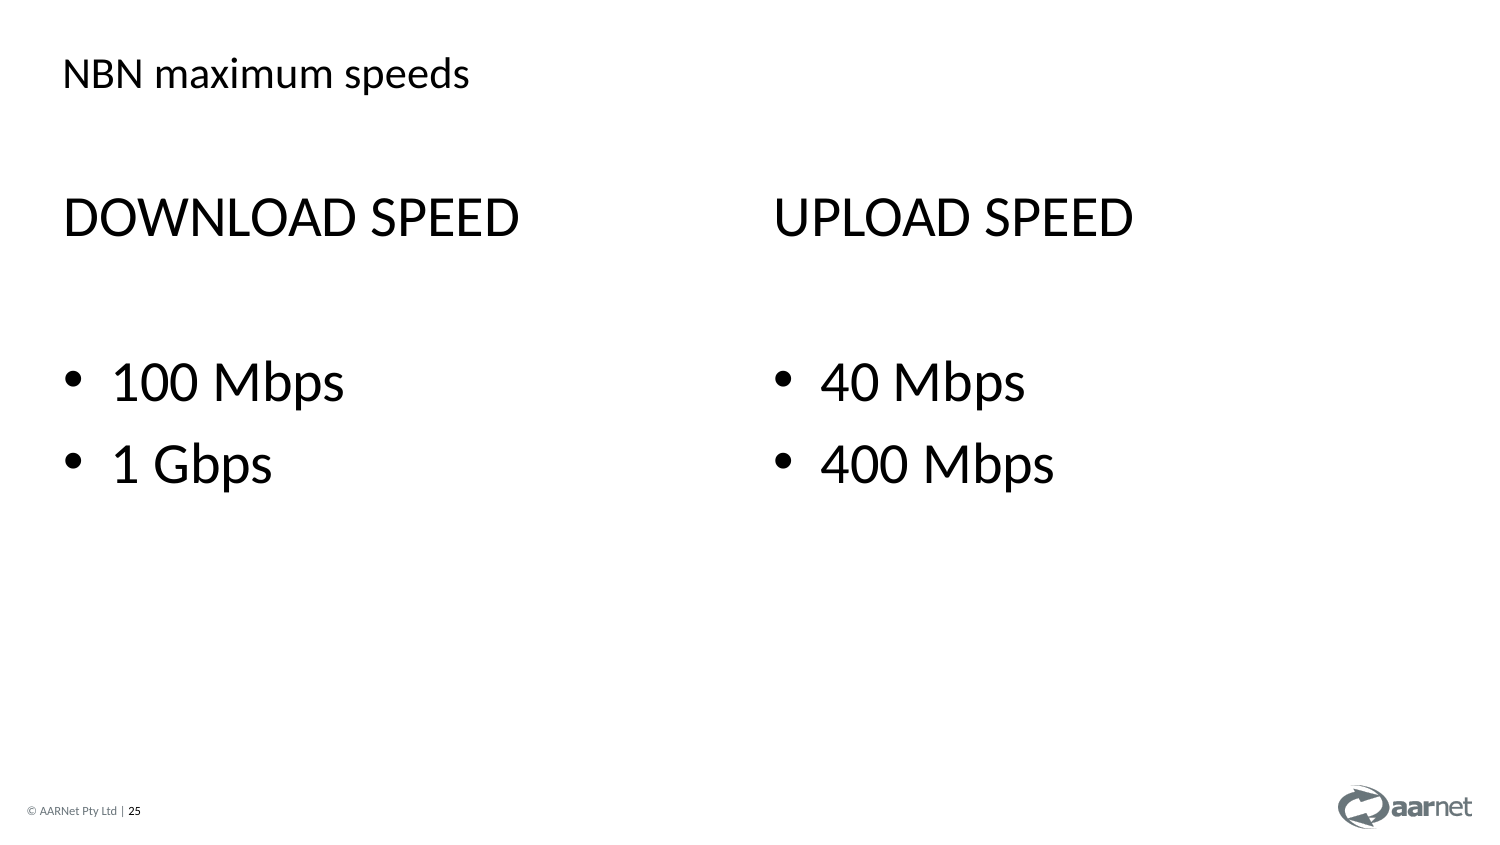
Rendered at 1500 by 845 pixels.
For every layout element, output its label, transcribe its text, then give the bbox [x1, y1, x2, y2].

list UPLOAD SPEED 40 Mbps 400 Mbps [758, 171, 1439, 738]
list DOWNLOAD SPEED 100 Mbps 1 Gbps [48, 171, 729, 738]
list NBN maximum speeds [47, 35, 1399, 105]
picture [1338, 785, 1472, 829]
